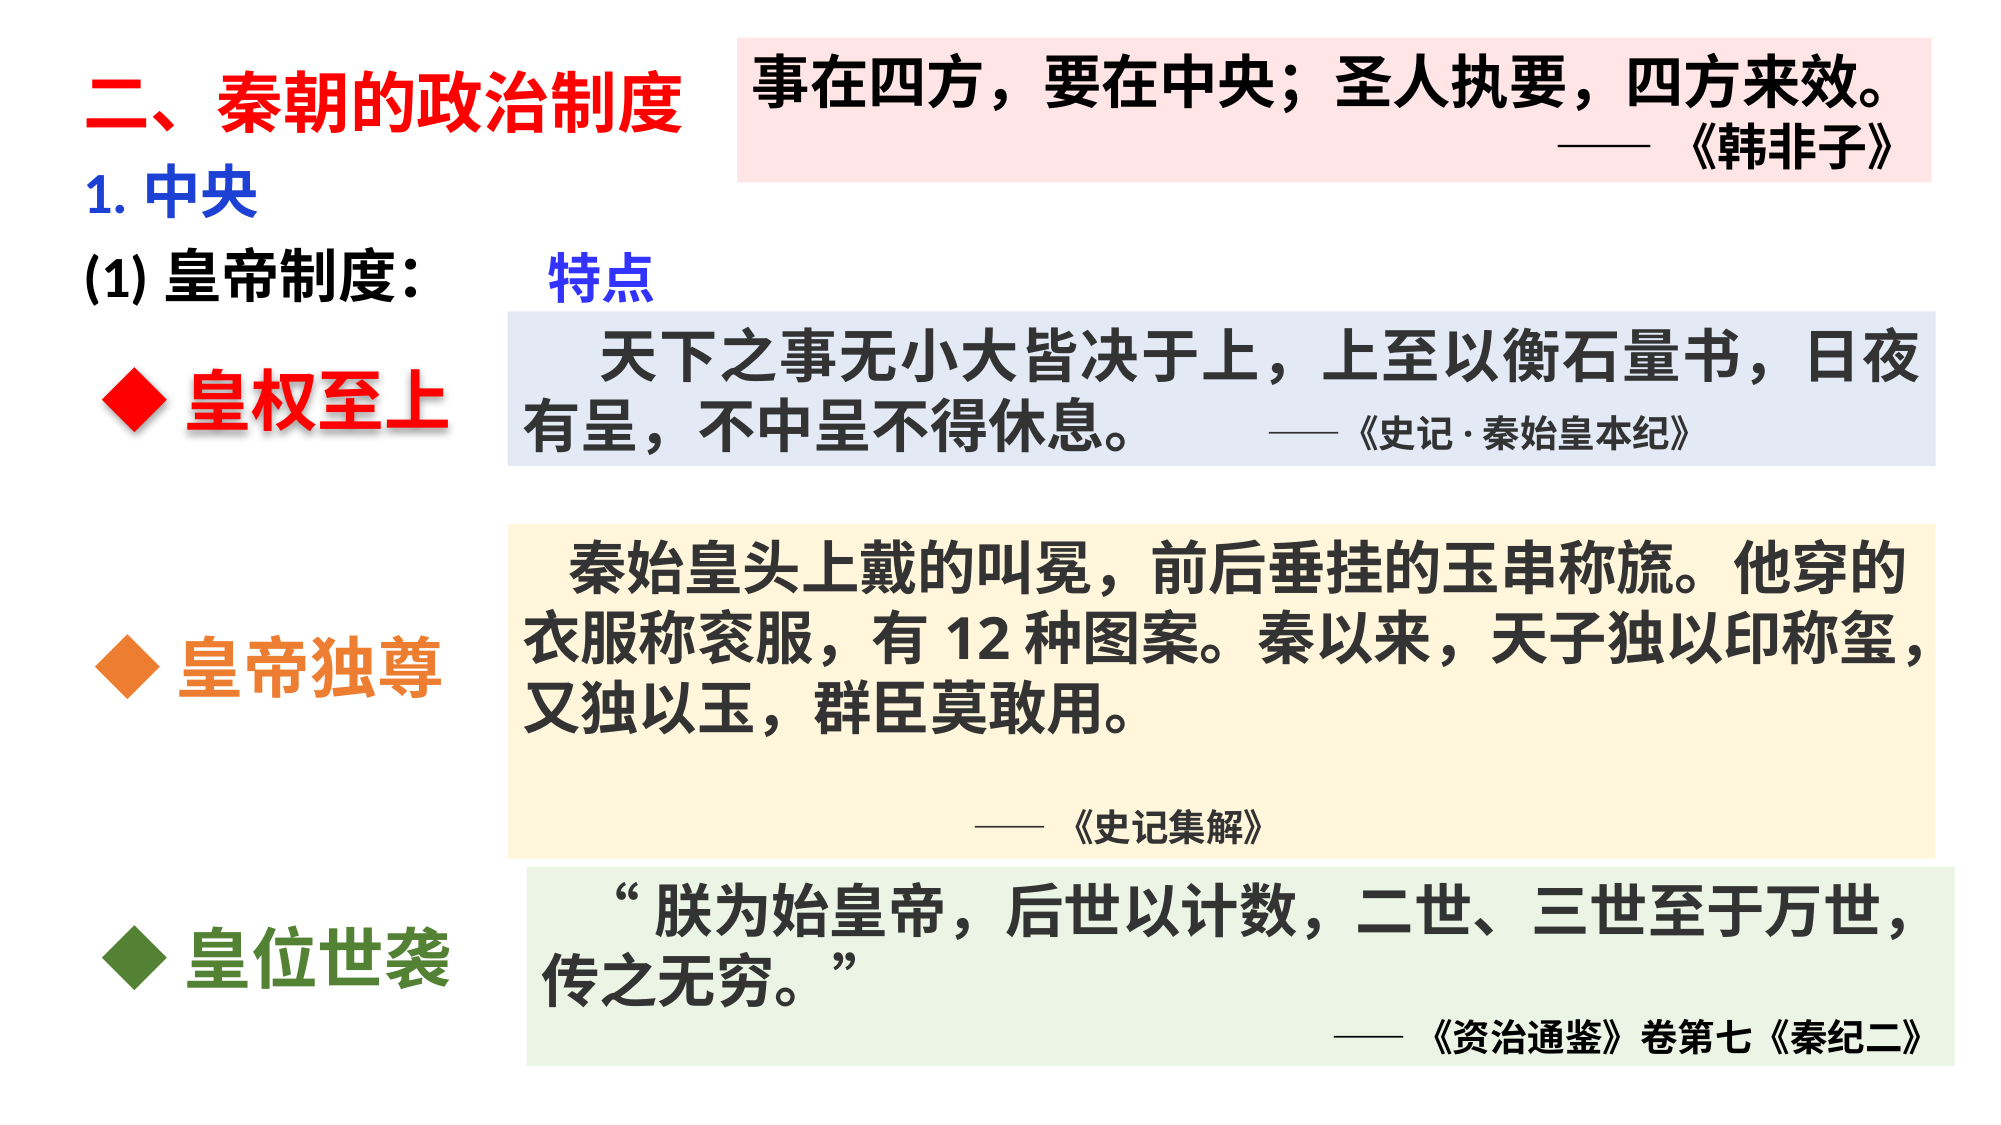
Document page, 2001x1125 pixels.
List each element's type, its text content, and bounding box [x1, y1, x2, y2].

text_box 二、秦朝的政治制度 1.中央 (1)皇帝制度： [68, 37, 1083, 317]
text_box “朕为始皇帝，后世以计数，二世、三世至于万世，传之无穷。” ——《资治通鉴》卷第七《秦纪二》 [526, 866, 1955, 1067]
text_box 秦始皇头上戴的叫冕，前后垂挂的玉串称旒。他穿的衣服称衮服，有12种图案。秦以来，天子独以印称玺，又独以玉，群臣莫敢用。 ——《史记集解》 [507, 523, 1936, 859]
text_box 天下之事无小大皆决于上，上至以衡石量书，日夜有呈，不中呈不得休息。 ——《史记·秦始皇本纪》 [507, 311, 1936, 466]
text_box 特点 [505, 233, 762, 318]
text_box 事在四方，要在中央；圣人执要，四方来效。 ——《韩非子》 [737, 37, 1932, 183]
text_box ◆皇位世袭 [86, 869, 467, 1005]
text_box ◆皇权至上 [73, 311, 480, 446]
text_box ◆皇帝独尊 [79, 618, 459, 714]
